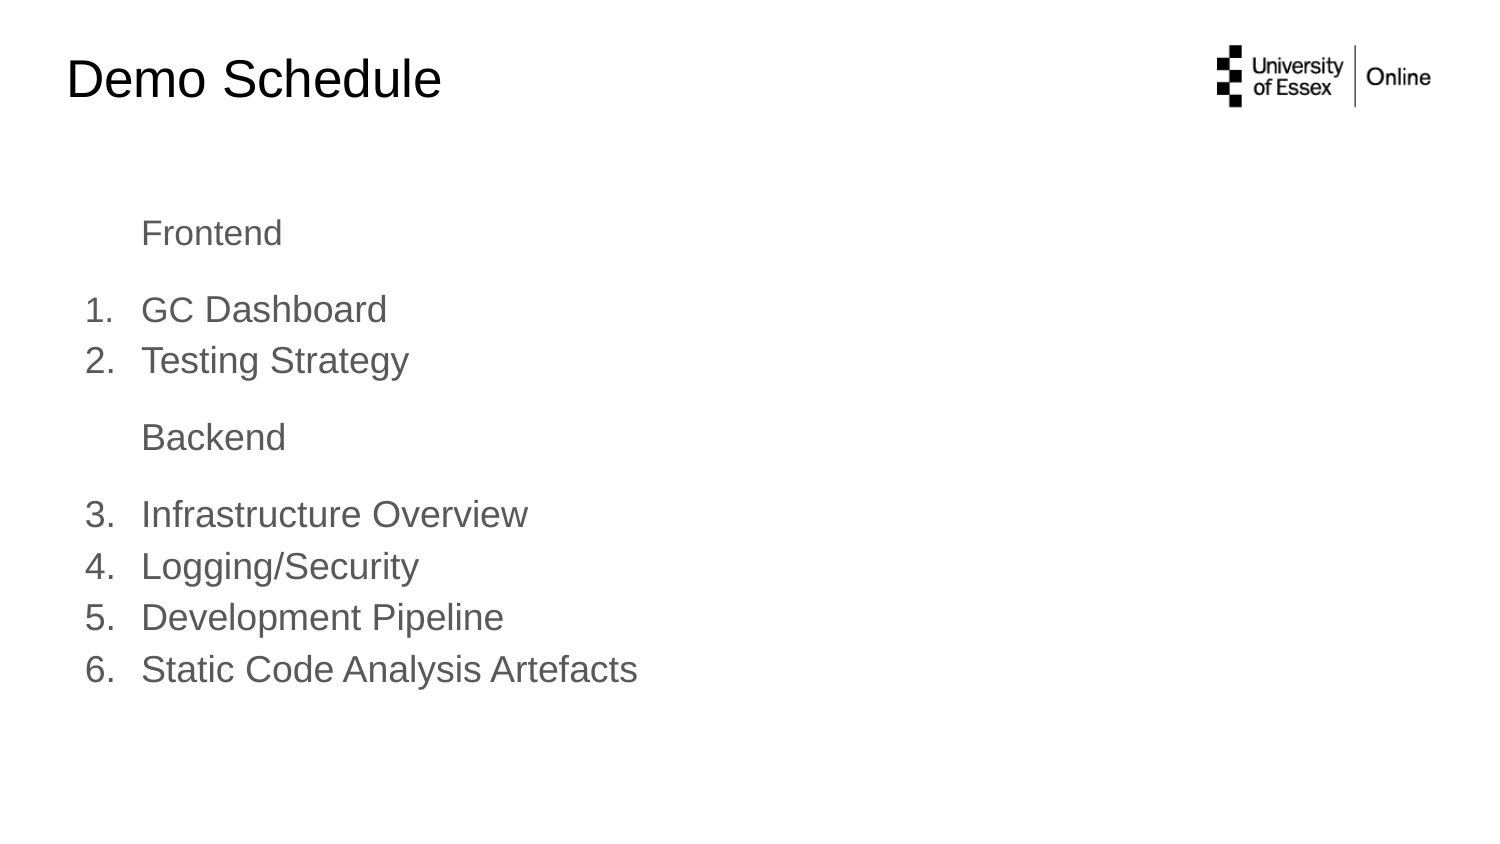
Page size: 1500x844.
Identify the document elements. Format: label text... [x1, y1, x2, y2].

picture [1216, 45, 1432, 109]
title Demo Schedule [51, 29, 1449, 124]
list Frontend GC Dashboard Testing Strategy Backend Infrastructure Overview Logging/Security Development Pipeline Static Code Analysis Artefacts [51, 189, 715, 750]
